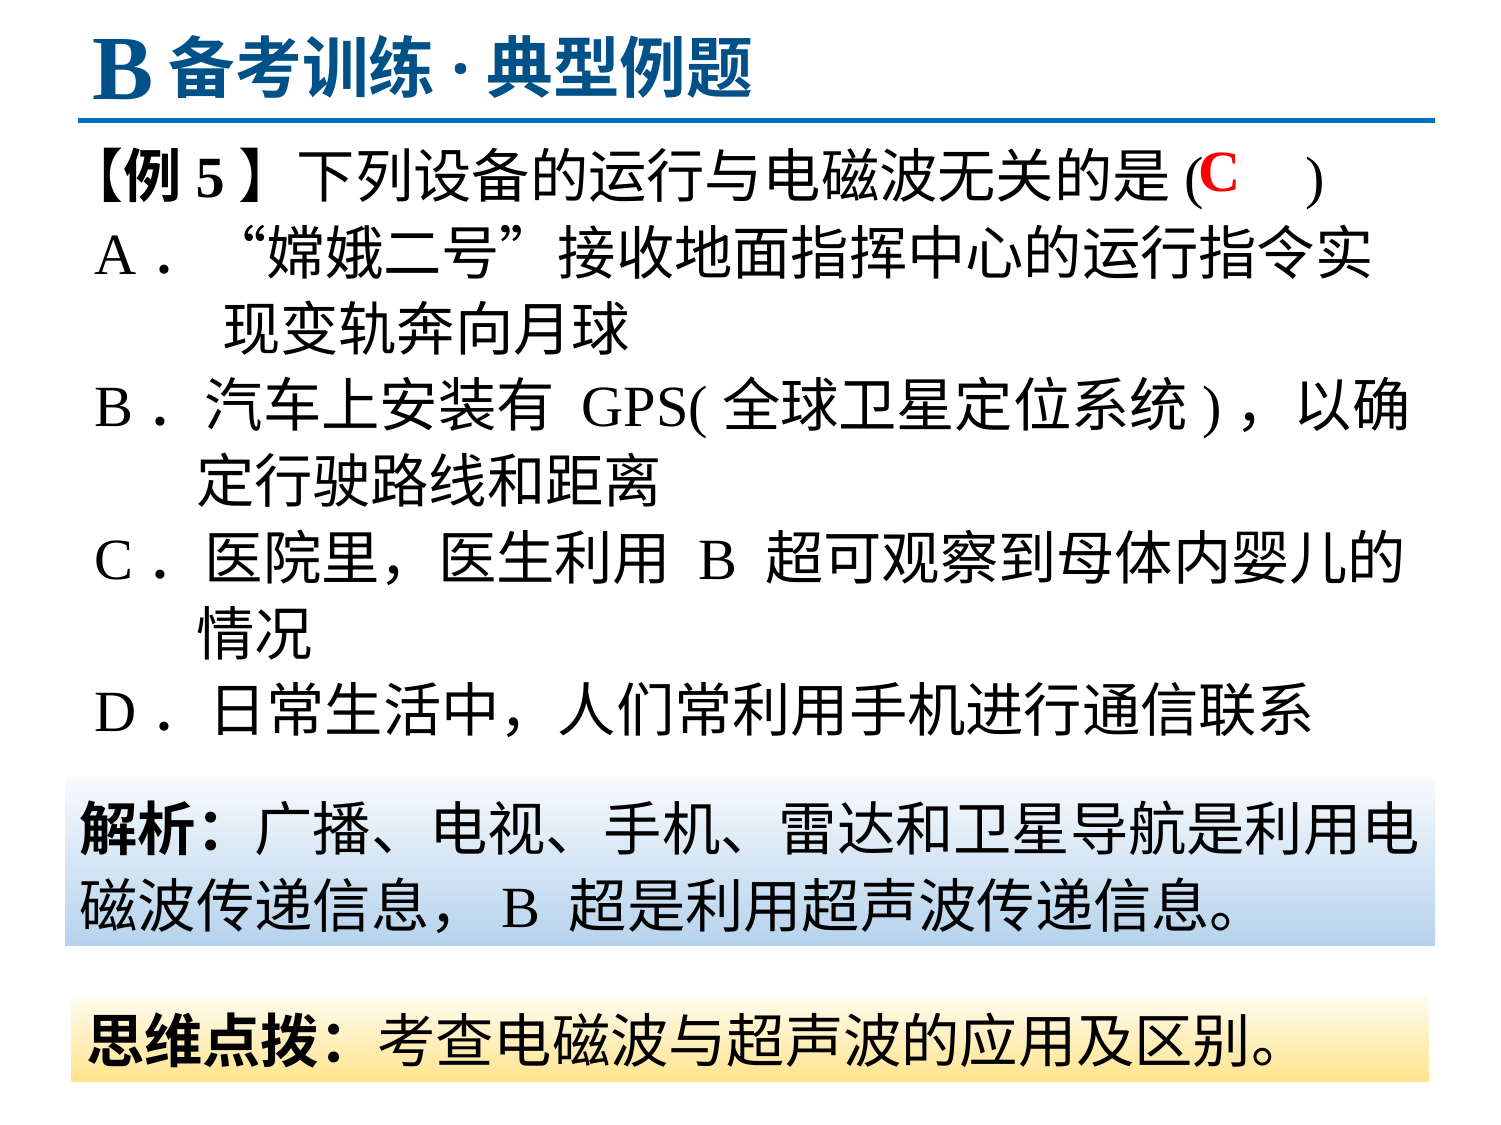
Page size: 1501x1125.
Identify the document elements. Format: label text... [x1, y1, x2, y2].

text_box C [1178, 126, 1260, 211]
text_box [77, 0, 1436, 126]
text_box 思维点拨：考查电磁波与超声波的应用及区别。 [71, 996, 1429, 1082]
text_box 【例5】下列设备的运行与电磁波无关的是( ) A．“嫦娥二号”接收地面指挥中心的运行指令实 现变轨奔向月球 B．汽车上安装有 GPS(全球卫星定位系统)，以确 定行驶路线和距离 C．医院里，医生利用 B 超可观察到母体内婴儿的 情况 D．日常生活中，人们常利用手机进行通信联系 [65, 125, 1426, 751]
text_box 解析：广播、电视、手机、雷达和卫星导航是利用电磁波传递信息，B 超是利用超声波传递信息。 [65, 778, 1436, 946]
